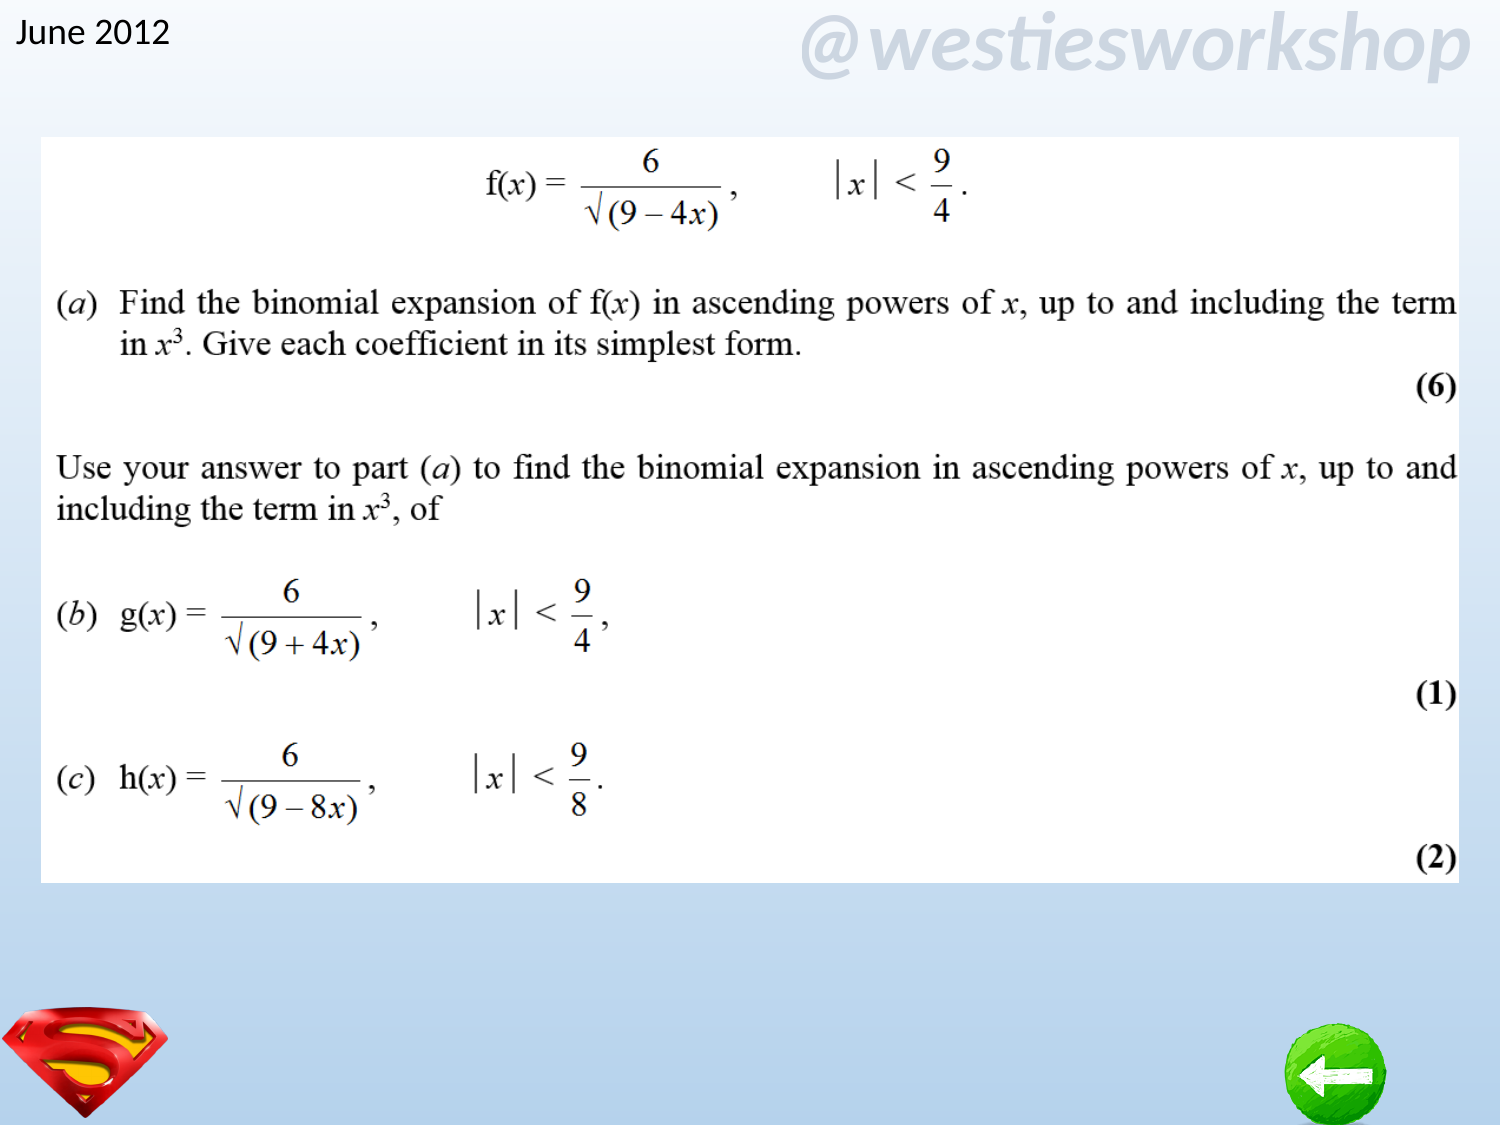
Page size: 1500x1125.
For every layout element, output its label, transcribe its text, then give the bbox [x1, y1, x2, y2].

picture [2, 1007, 168, 1118]
picture [41, 137, 1459, 884]
text_box June 2012 [1, 0, 186, 60]
picture [1282, 1023, 1388, 1125]
